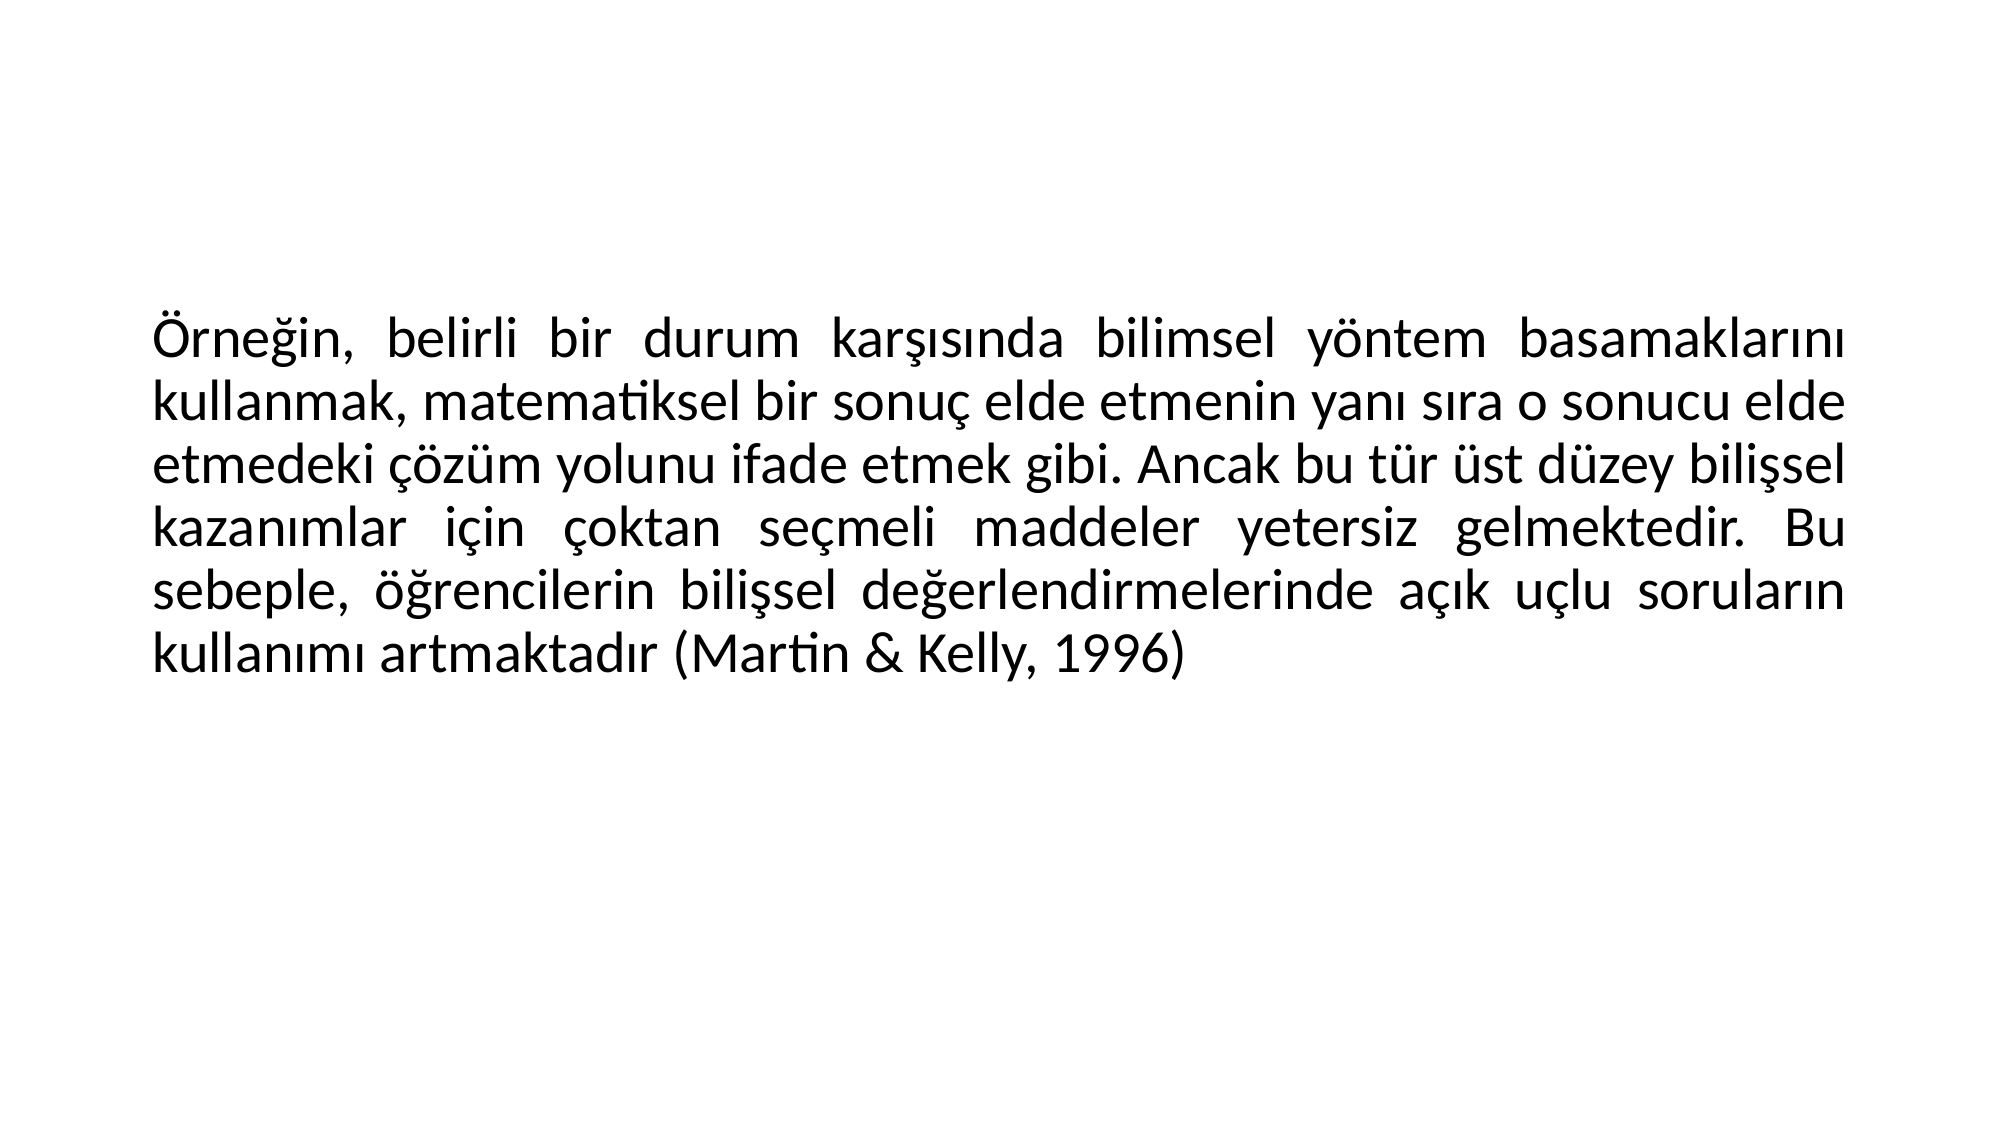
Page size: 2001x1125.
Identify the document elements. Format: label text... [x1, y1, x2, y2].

list Örneğin, belirli bir durum karşısında bilimsel yöntem basamaklarını kullanmak, matematiksel bir sonuç elde etmenin yanı sıra o sonucu elde etmedeki çözüm yolunu ifade etmek gibi. Ancak bu tür üst düzey bilişsel kazanımlar için çoktan seçmeli maddeler yetersiz gelmektedir. Bu sebeple, öğrencilerin bilişsel değerlendirmelerinde açık uçlu soruların kullanımı artmaktadır (Martin & Kelly, 1996) [137, 299, 1863, 1014]
